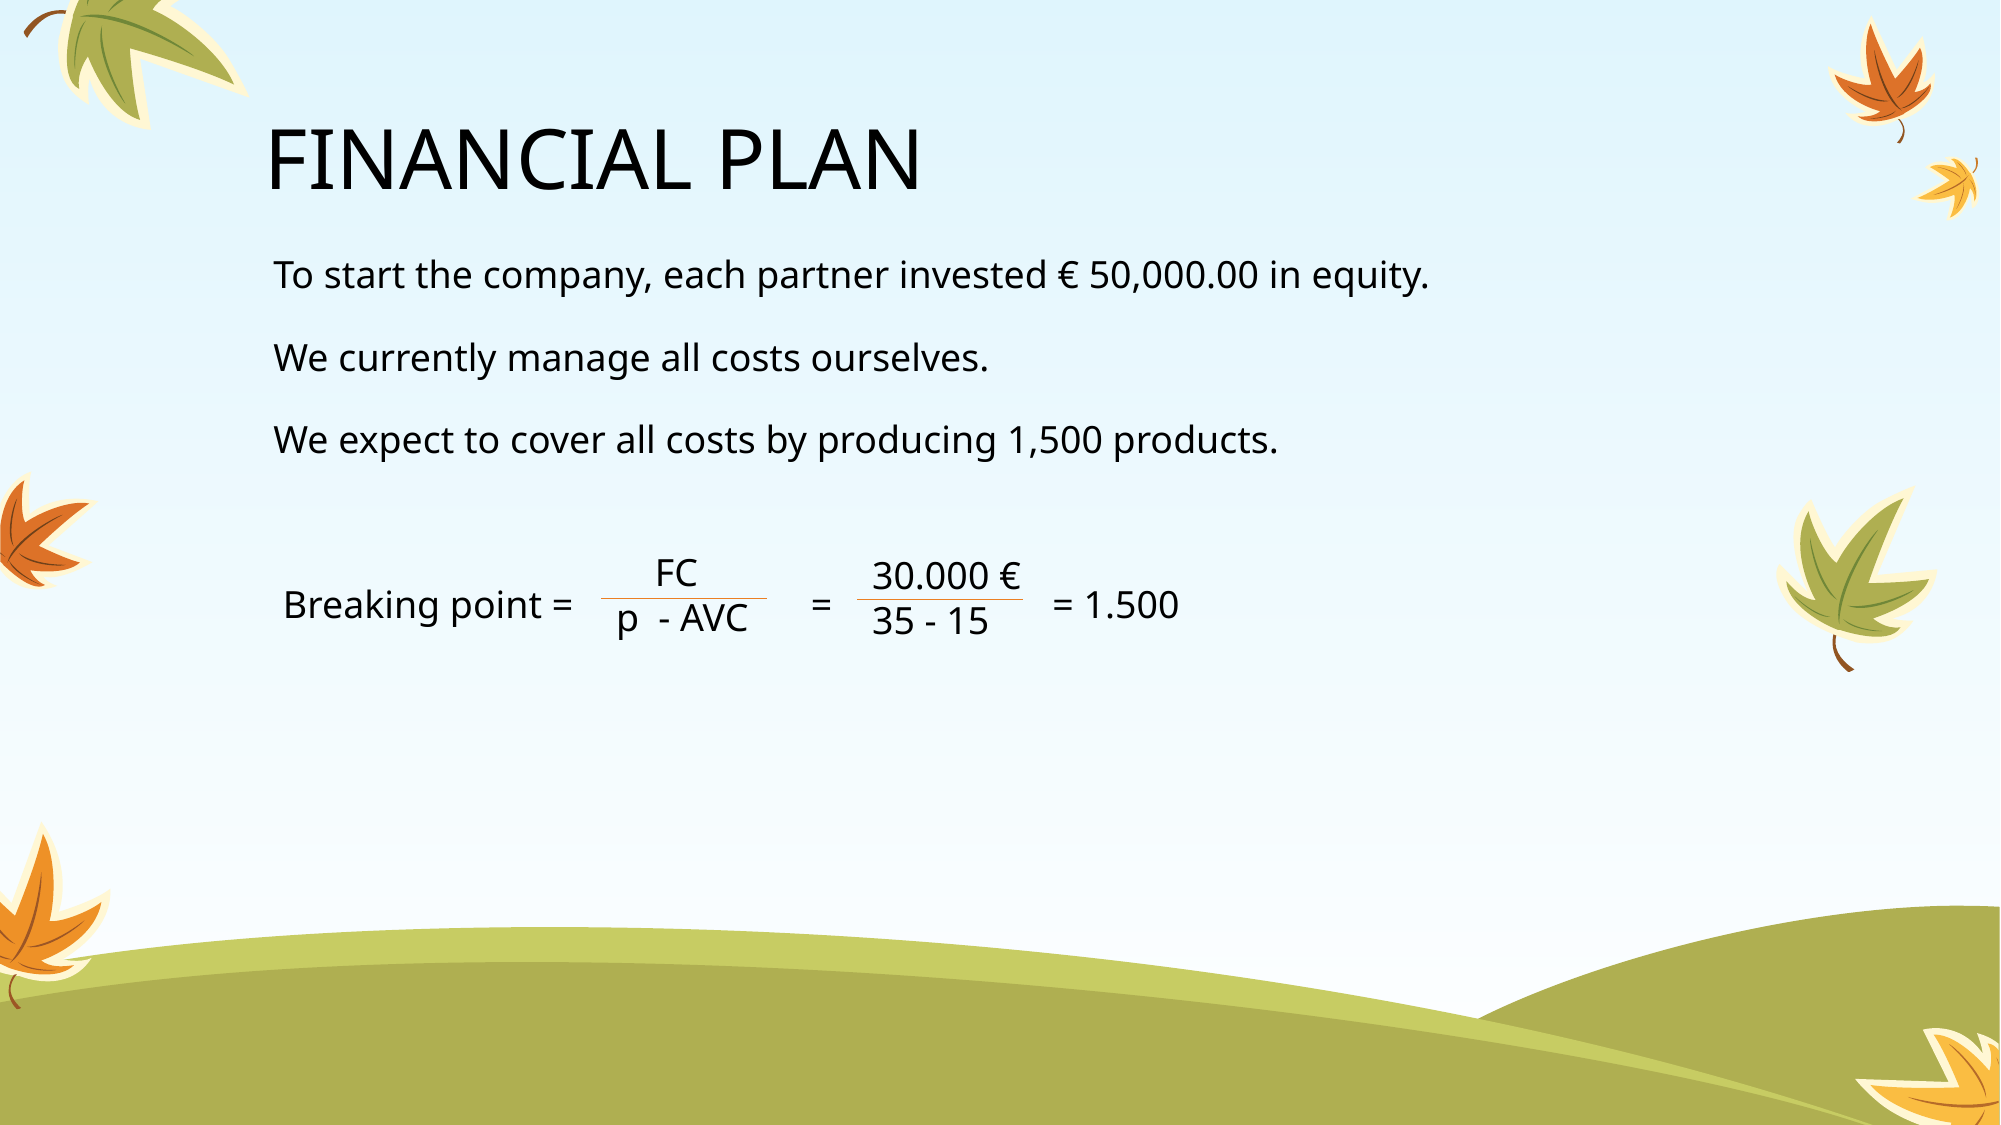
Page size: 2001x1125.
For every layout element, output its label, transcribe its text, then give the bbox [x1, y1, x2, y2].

title FINANCIAL PLAN [249, 12, 1749, 216]
text_box FC p - AVC [601, 496, 805, 647]
list To start the company, each partner invested € 50,000.00 in equity. We currently manage all costs ourselves. We expect to cover all costs by producing 1,500 products. Breaking point = = = 1.500 [250, 243, 1750, 925]
text_box 30.000 € 35 - 15 [857, 499, 1062, 650]
